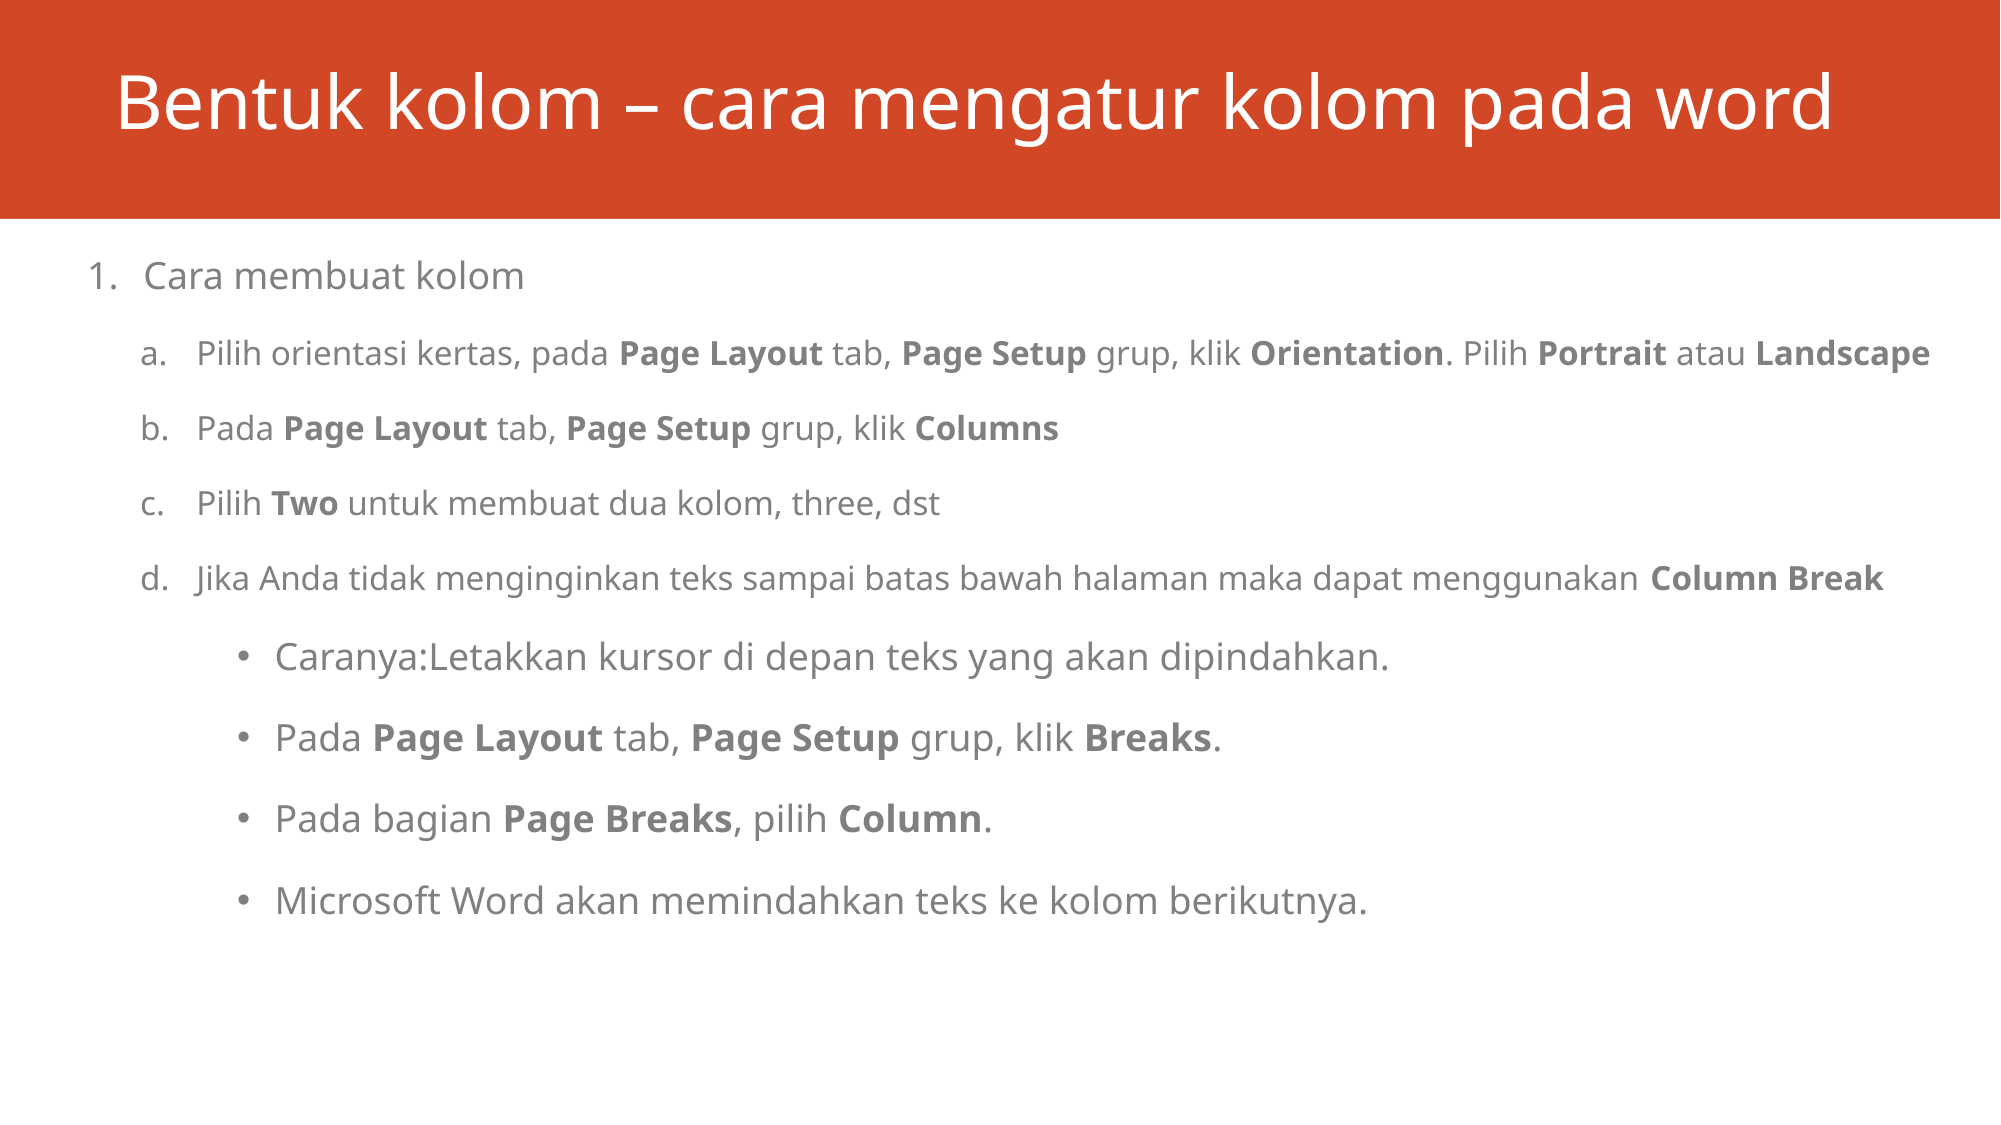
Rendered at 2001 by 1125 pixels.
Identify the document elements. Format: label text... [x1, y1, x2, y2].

title Bentuk kolom – cara mengatur kolom pada word [99, 0, 1863, 199]
list Cara membuat kolom Pilih orientasi kertas, pada Page Layout tab, Page Setup grup, klik Orientation. Pilih Portrait atau Landscape Pada Page Layout tab, Page Setup grup, klik Columns Pilih Two untuk membuat dua kolom, three, dst Jika Anda tidak menginginkan teks sampai batas bawah halaman maka dapat menggunakan Column Break Caranya:Letakkan kursor di depan teks yang akan dipindahkan. Pada Page Layout tab, Page Setup grup, klik Breaks. Pada bagian Page Breaks, pilih Column. Microsoft Word akan memindahkan teks ke kolom berikutnya. [71, 244, 1959, 1101]
